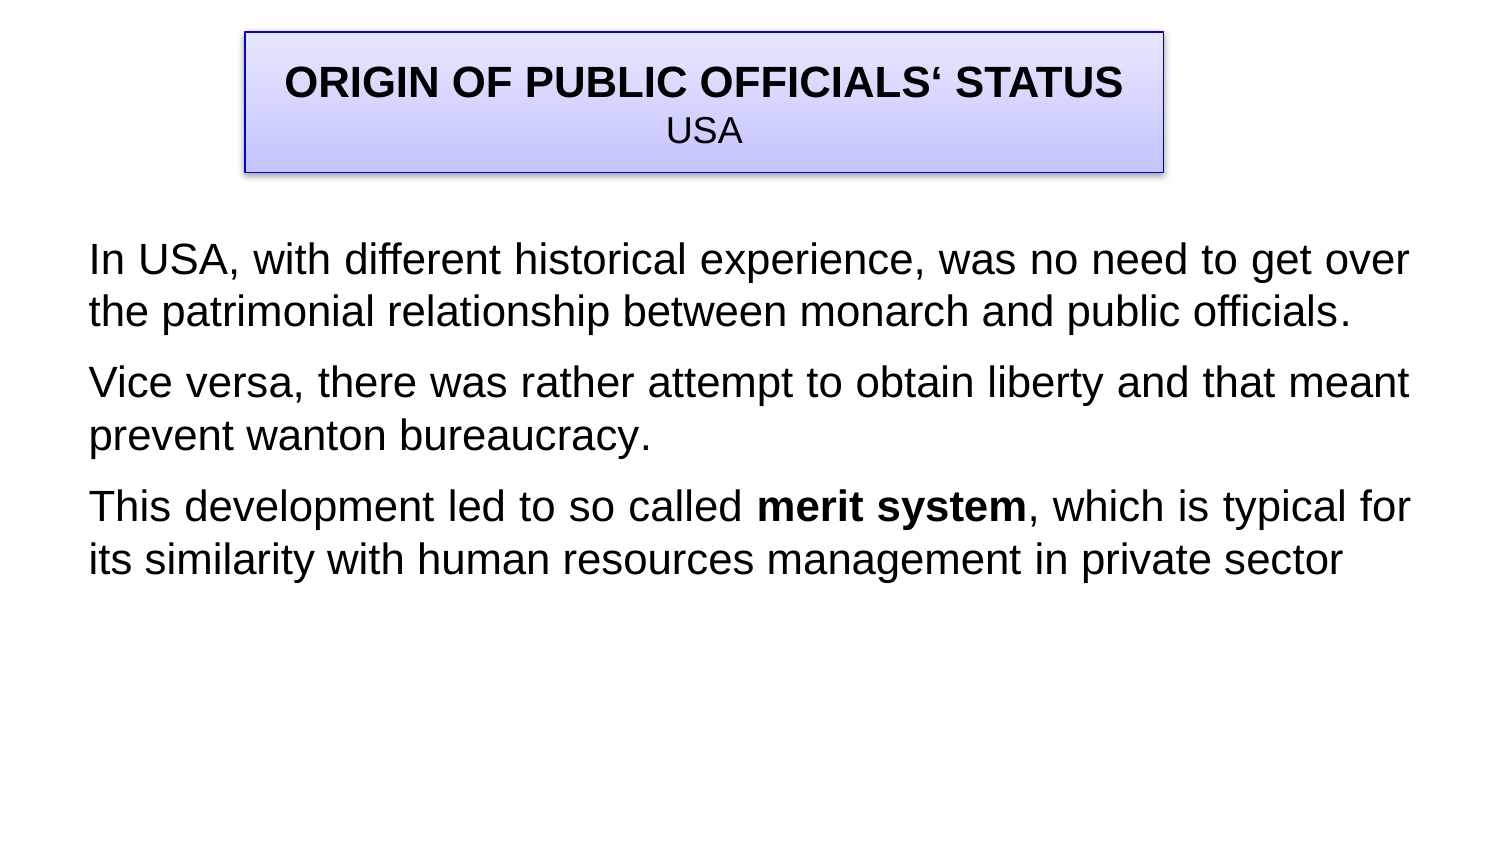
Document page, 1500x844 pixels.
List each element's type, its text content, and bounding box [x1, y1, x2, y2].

text_box Origin of public officials‘ status USA [244, 31, 1164, 173]
list In USA, with different historical experience, was no need to get over the patrimonial relationship between monarch and public officials. Vice versa, there was rather attempt to obtain liberty and that meant prevent wanton bureaucracy. This development led to so called merit system, which is typical for its similarity with human resources management in private sector [88, 230, 1412, 718]
